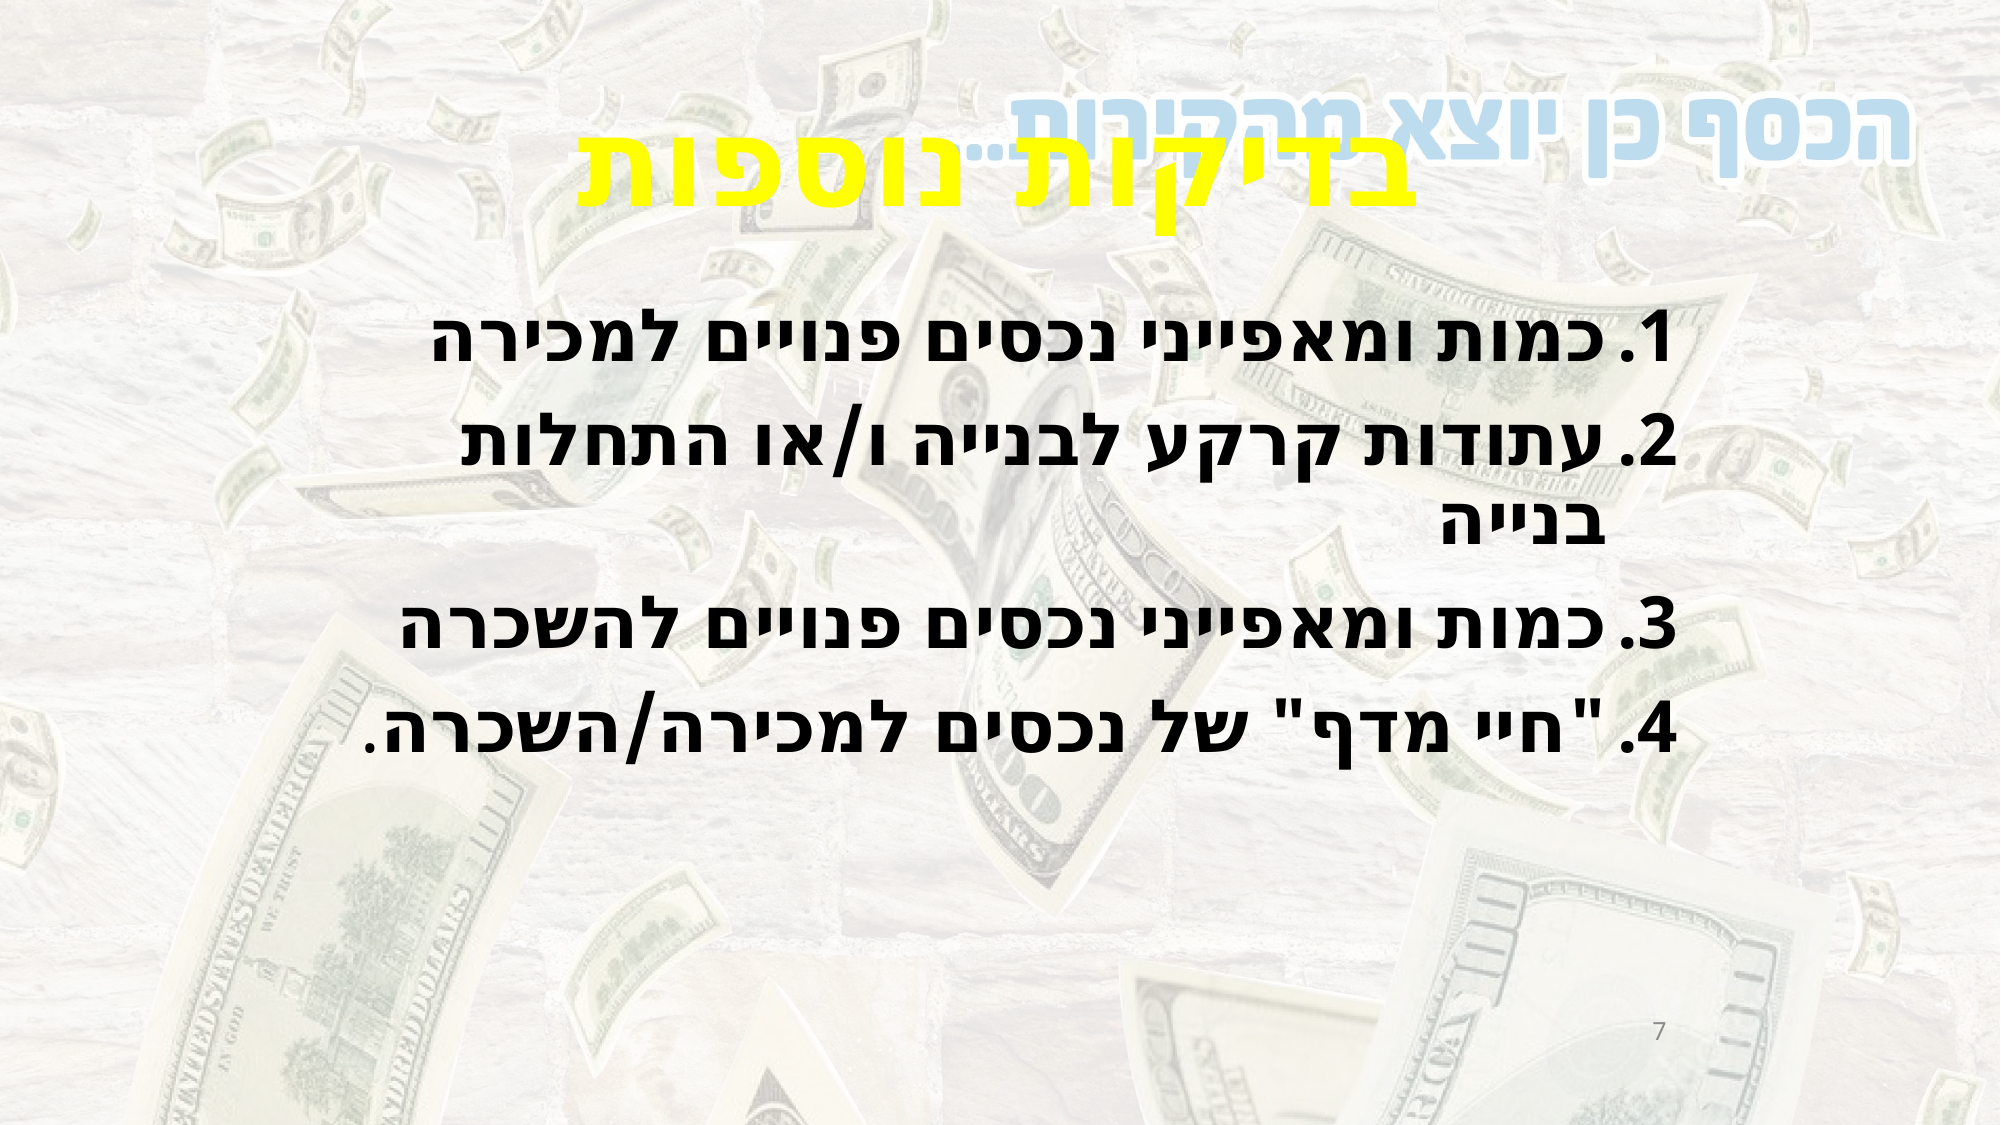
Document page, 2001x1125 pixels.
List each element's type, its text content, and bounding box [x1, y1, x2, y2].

slide_number 7 [1637, 1002, 1713, 1063]
list כמות ומאפייני נכסים פנויים למכירה עתודות קרקע לבנייה ו/או התחלות בנייה כמות ומאפייני נכסים פנויים להשכרה "חיי מדף" של נכסים למכירה/השכרה. [326, 290, 1710, 854]
text_box בדיקות נוספות [491, 66, 1508, 239]
